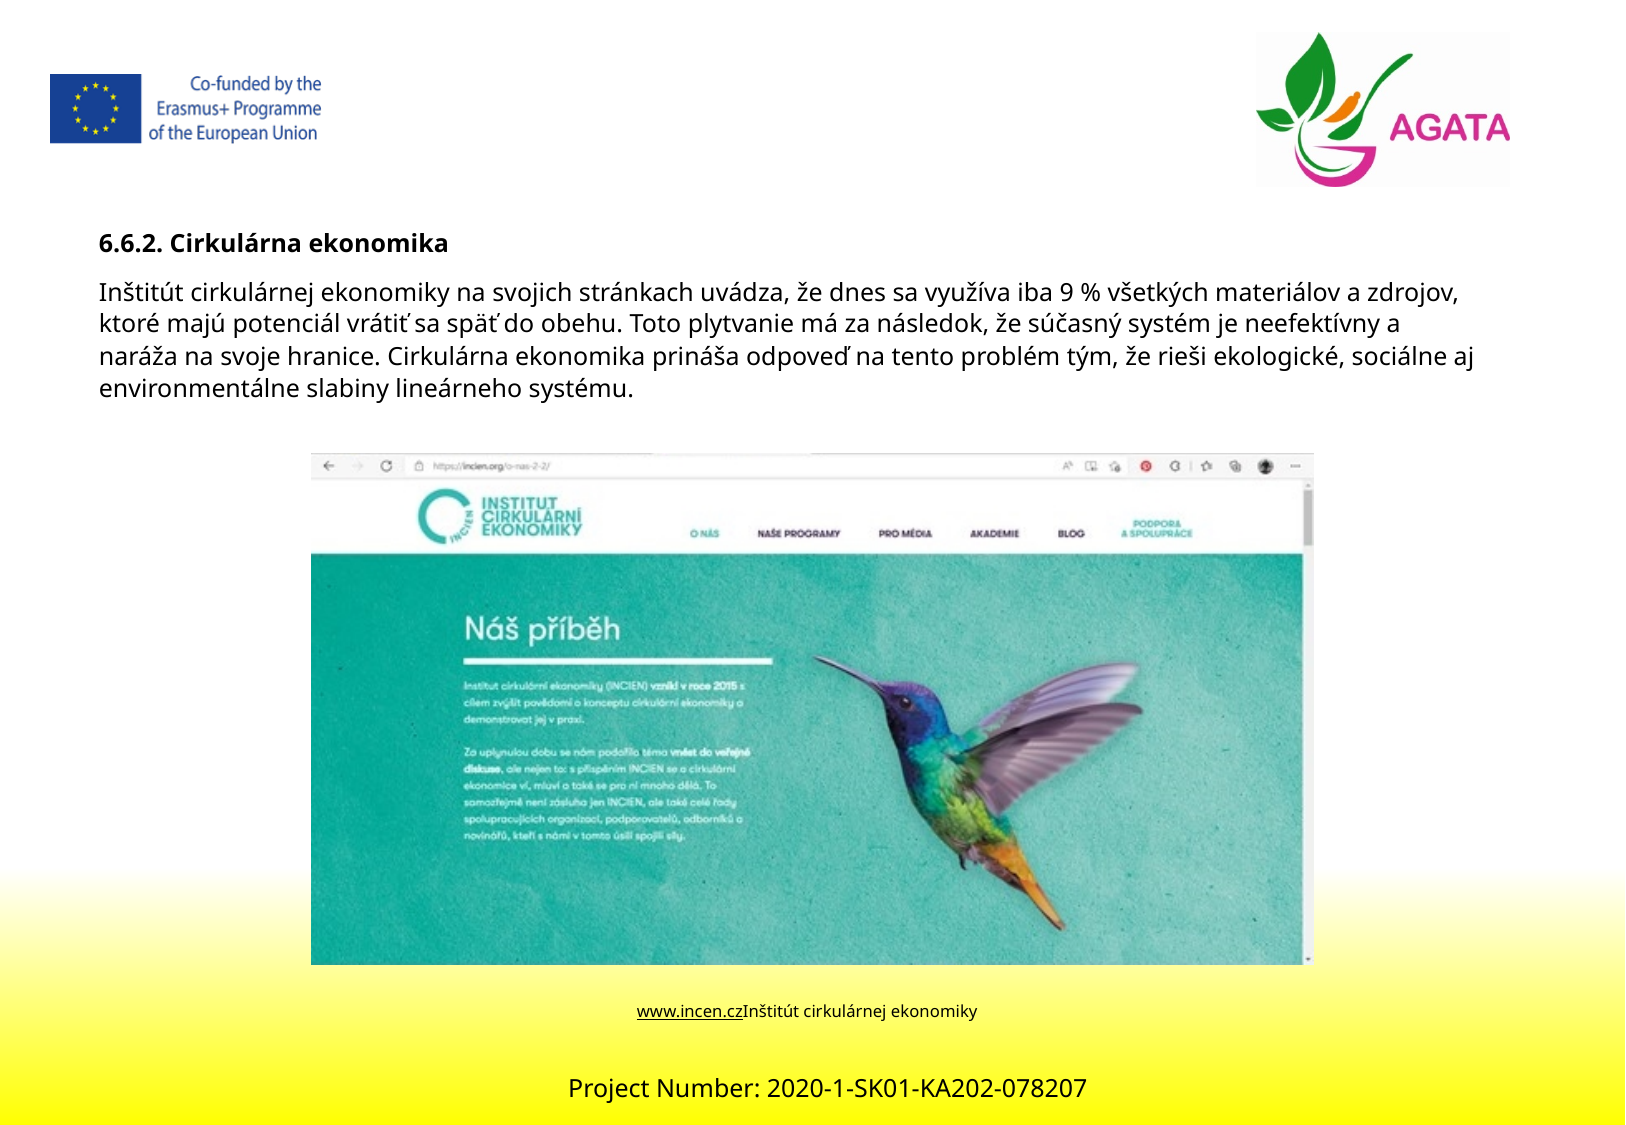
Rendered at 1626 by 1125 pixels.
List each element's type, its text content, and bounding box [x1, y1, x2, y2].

picture [1256, 32, 1510, 187]
picture [50, 74, 352, 144]
picture [311, 453, 1314, 965]
list 6.6.2. Cirkulárna ekonomika Inštitút cirkulárnej ekonomiky na svojich stránkach uvádza, že dnes sa využíva iba 9 % všetkých materiálov a zdrojov, ktoré majú potenciál vrátiť sa späť do obehu. Toto plytvanie má za následok, že súčasný systém je neefektívny a naráža na svoje hranice. Cirkulárna ekonomika prináša odpoveď na tento problém tým, že rieši ekologické, sociálne aj environmentálne slabiny lineárneho systému. [46, 217, 1494, 994]
text_box www.incen.czInštitút cirkulárnej ekonomiky [622, 993, 1161, 1032]
